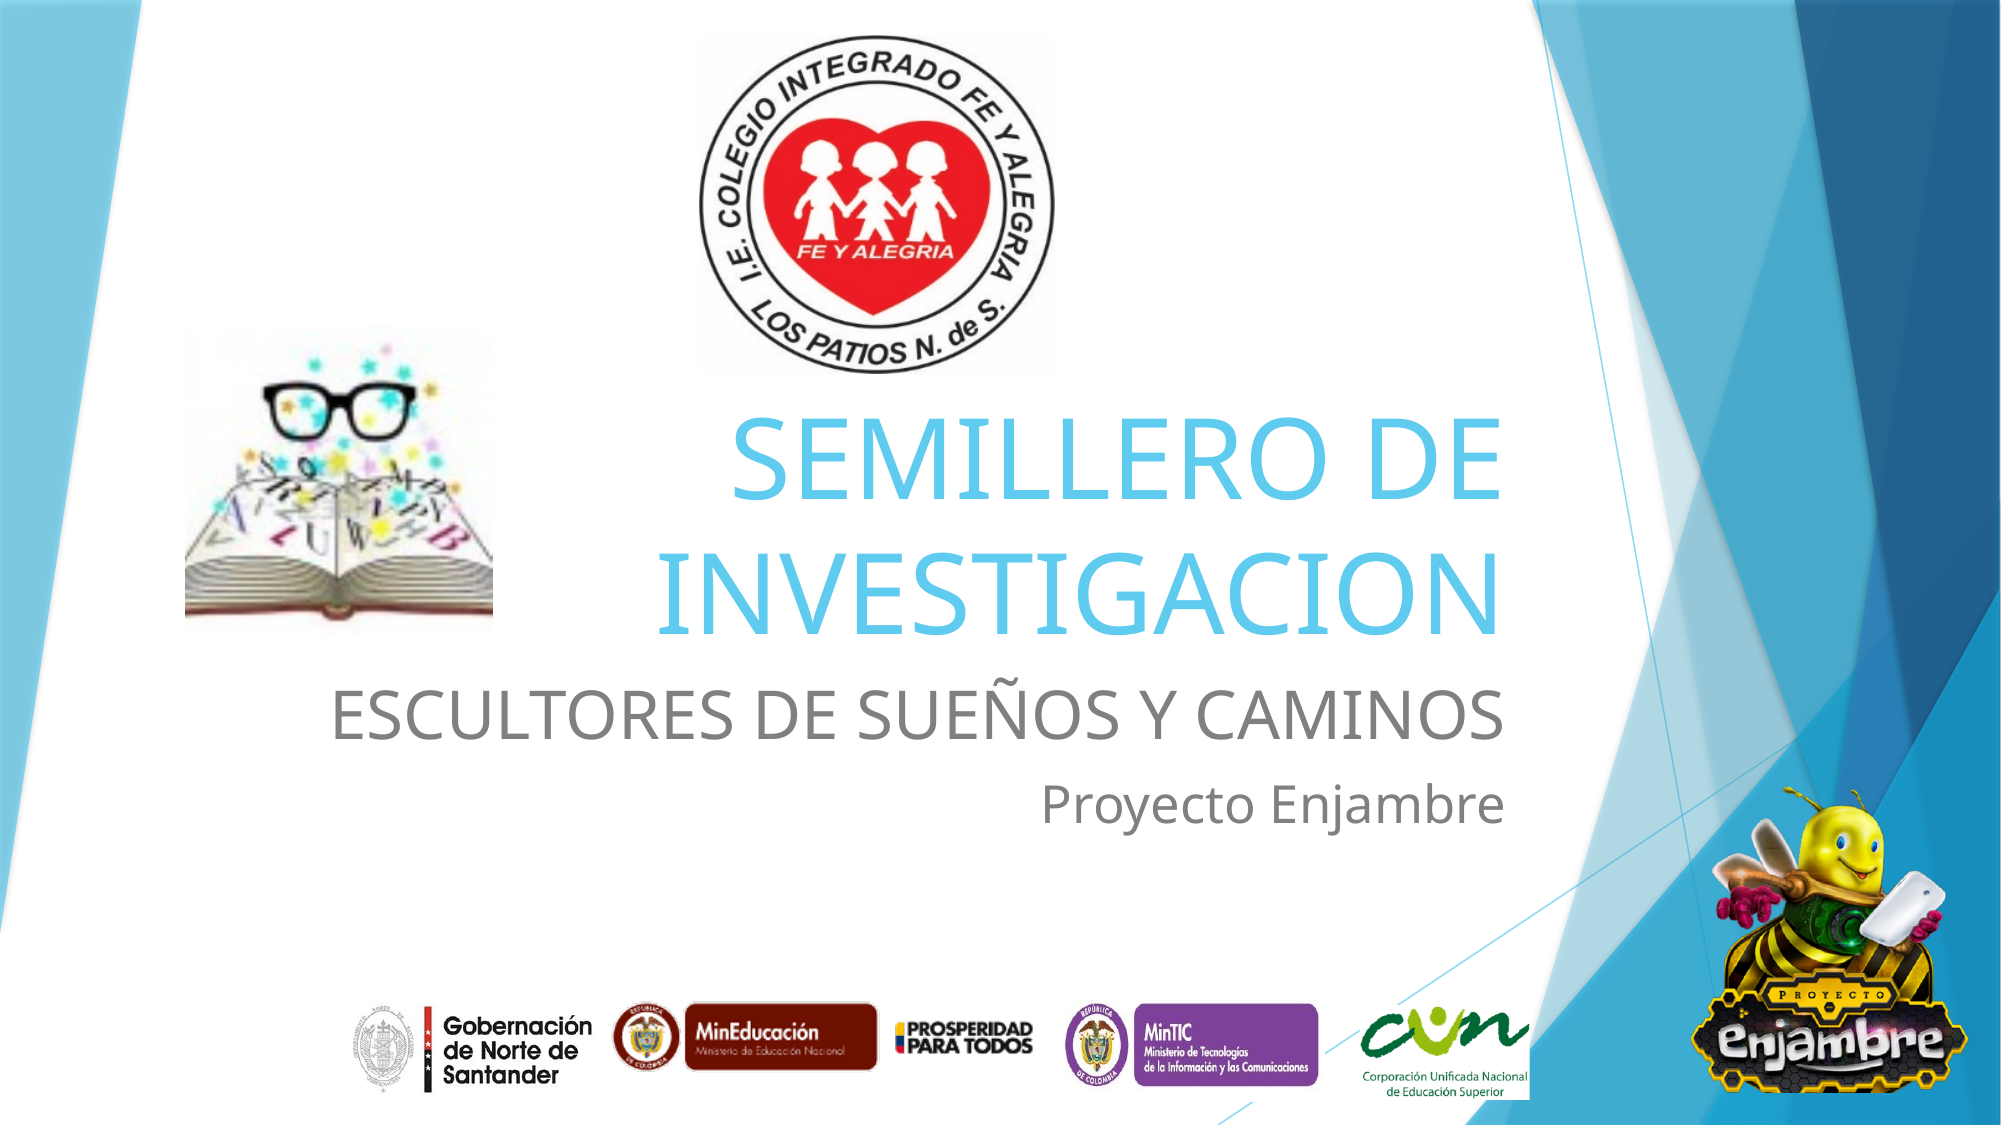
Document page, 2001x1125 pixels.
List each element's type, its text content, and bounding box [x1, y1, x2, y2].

picture [1054, 986, 1325, 1102]
picture [185, 326, 494, 635]
picture [604, 964, 1044, 1112]
picture [351, 1001, 595, 1098]
picture [698, 35, 1055, 375]
title SEMILLERO DE INVESTIGACION [247, 394, 1522, 664]
picture [1359, 1004, 1531, 1101]
subtitle ESCULTORES DE SUEÑOS Y CAMINOS Proyecto Enjambre [247, 664, 1522, 845]
picture [1671, 786, 1978, 1093]
